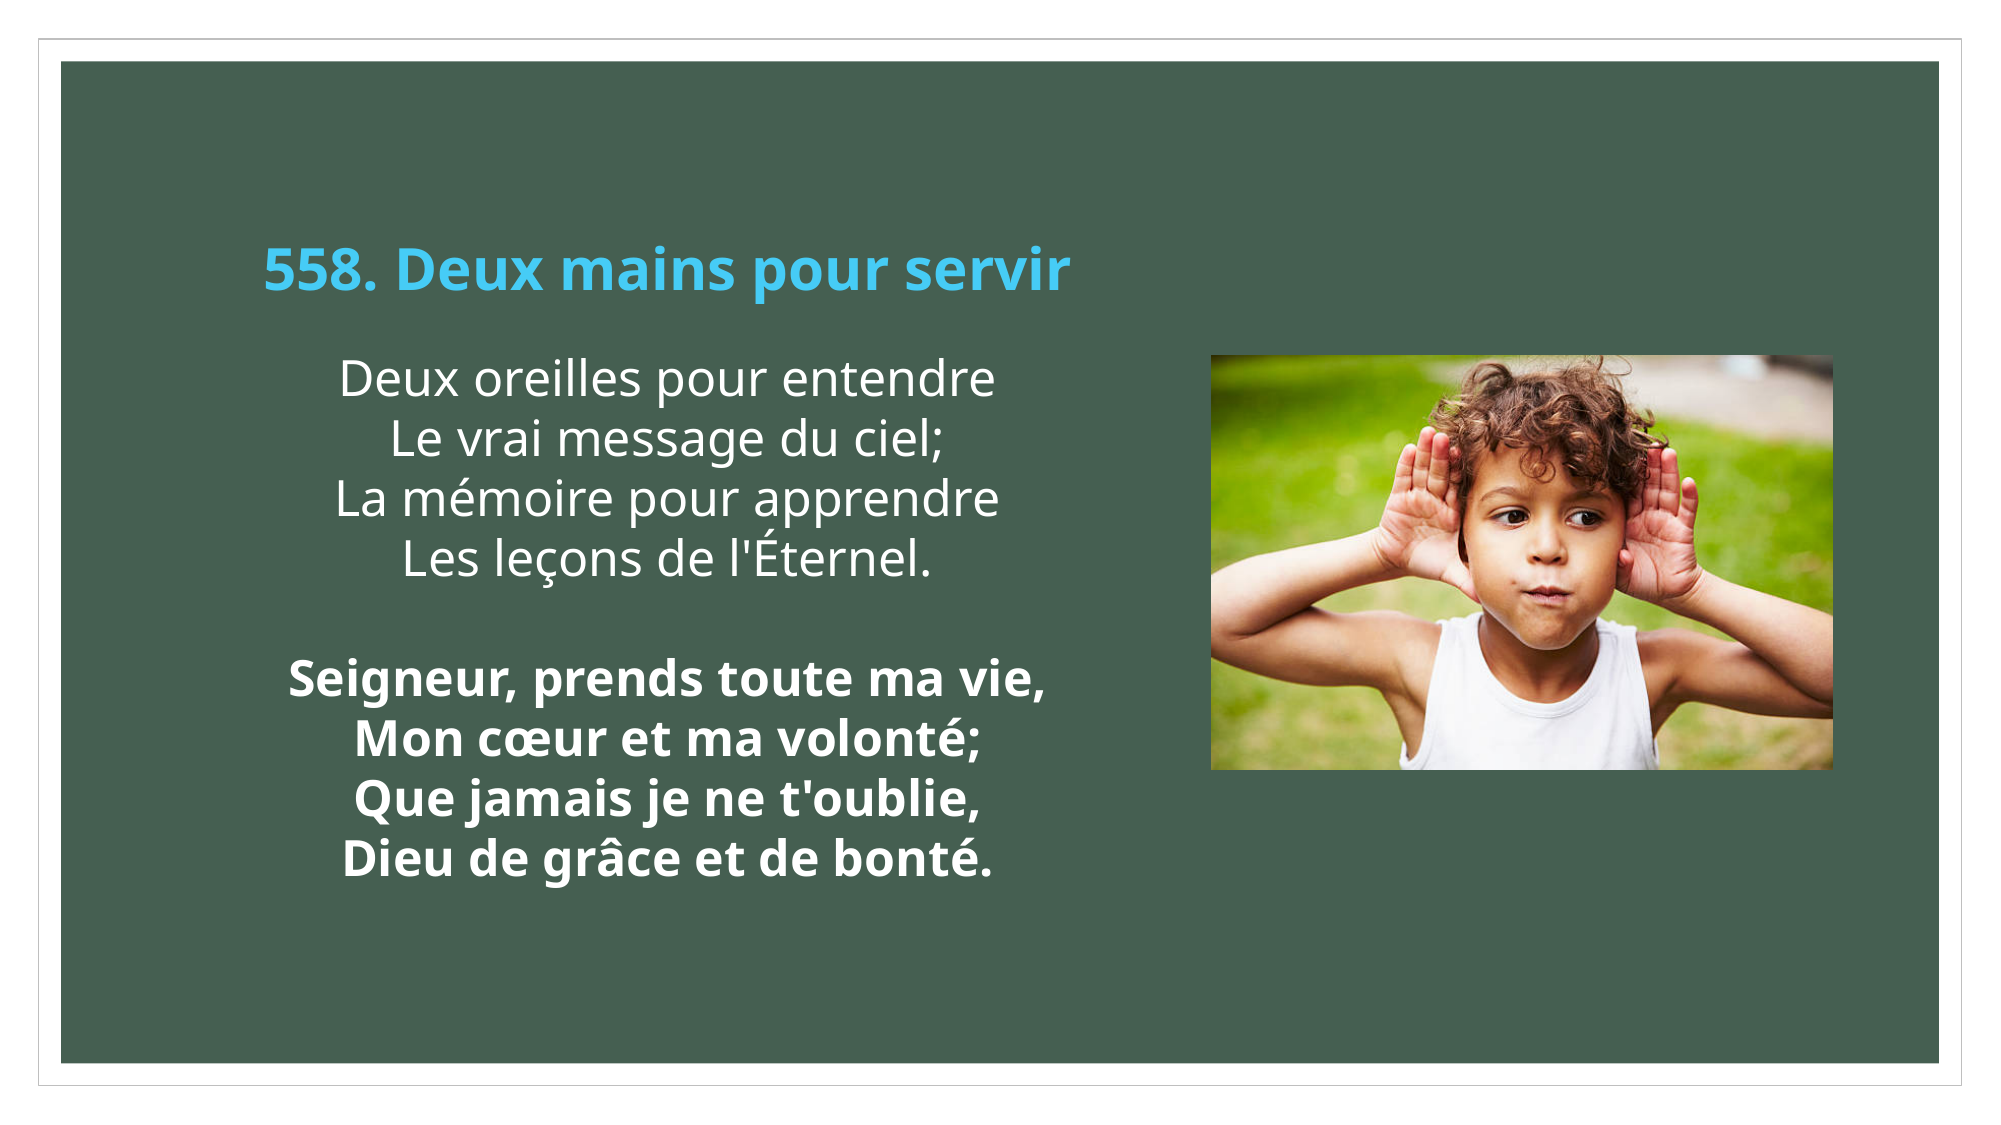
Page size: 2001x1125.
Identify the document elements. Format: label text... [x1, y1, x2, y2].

text_box 558. Deux mains pour servir Deux oreilles pour entendre Le vrai message du ciel; La mémoire pour apprendre Les leçons de l'Éternel. Seigneur, prends toute ma vie, Mon cœur et ma volonté; Que jamais je ne t'oublie, Dieu de grâce et de bonté. [175, 224, 1161, 894]
picture [1211, 355, 1833, 770]
